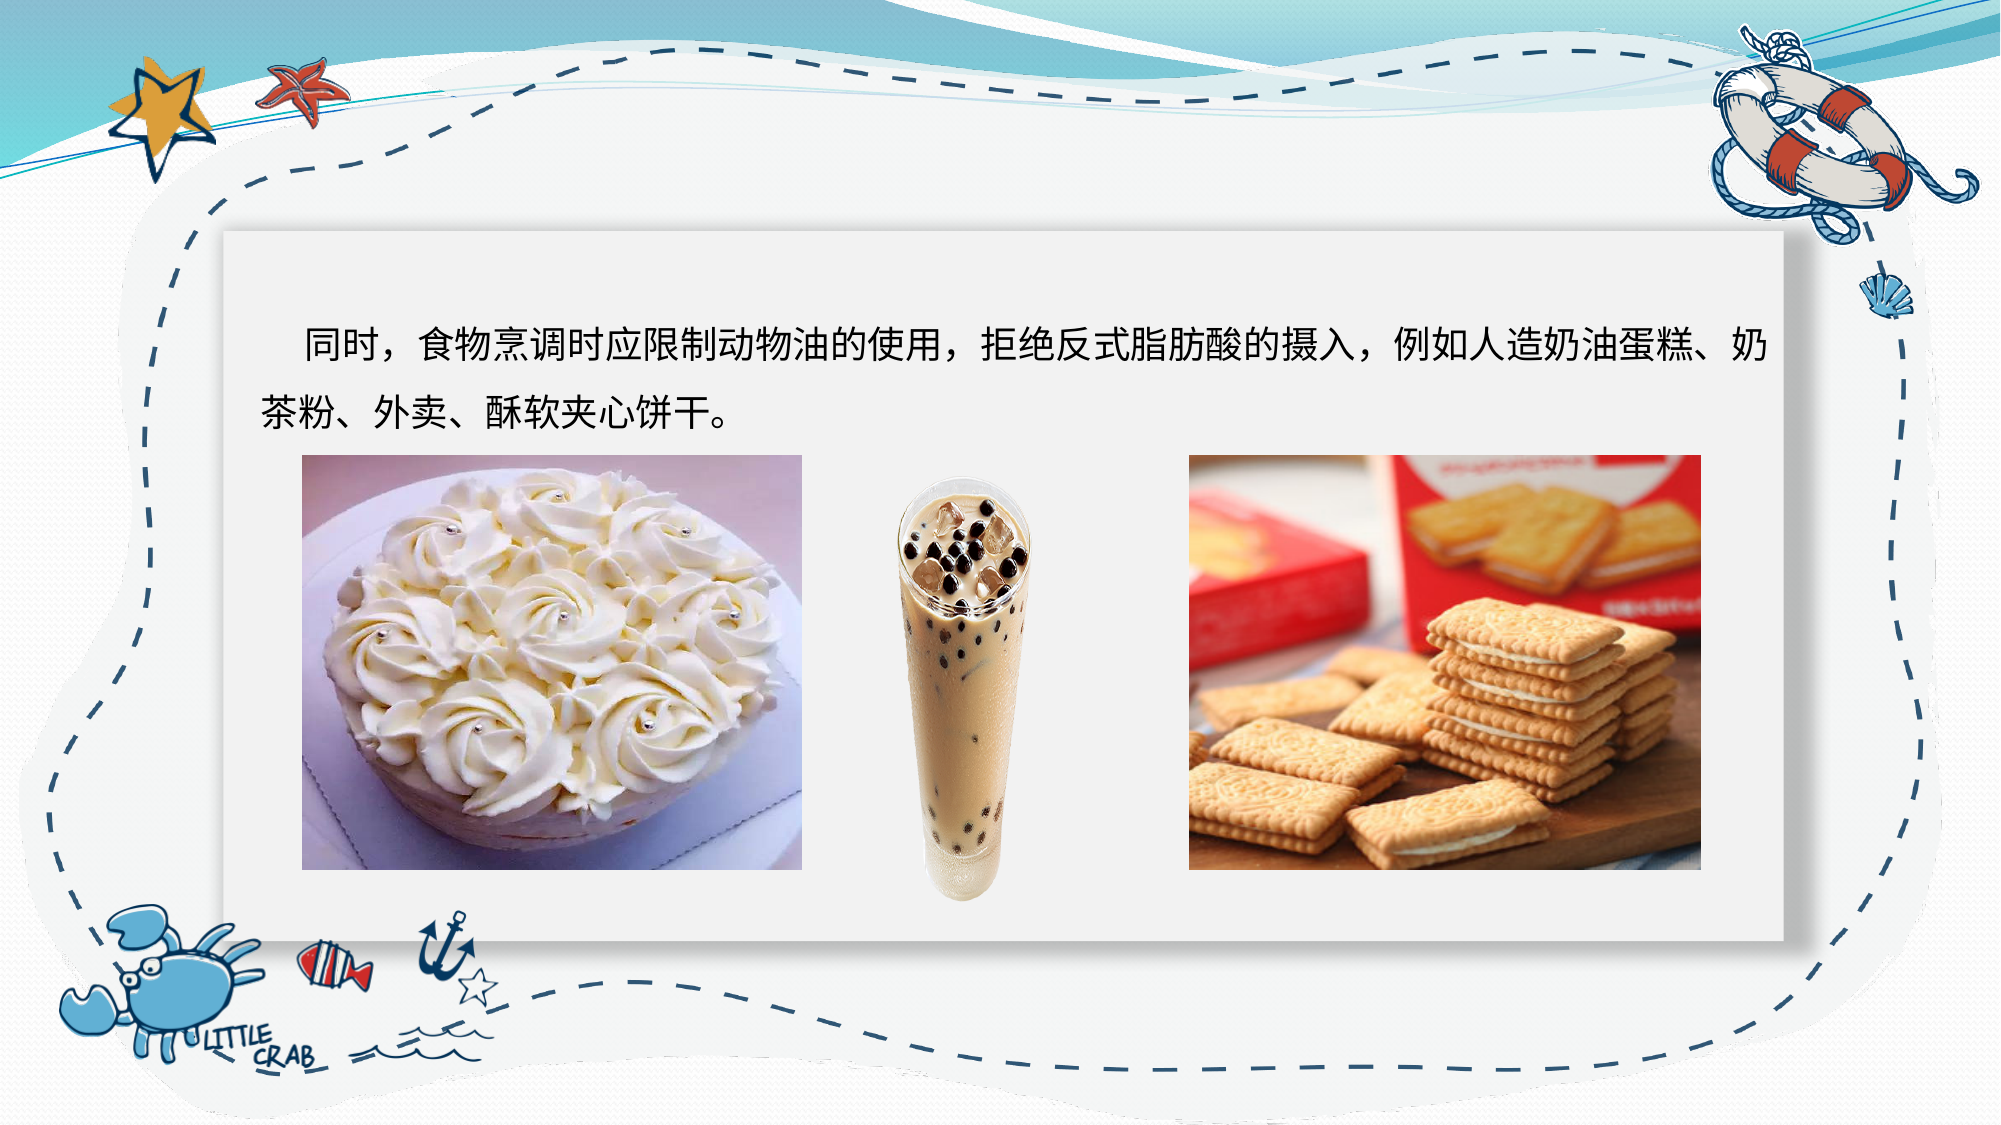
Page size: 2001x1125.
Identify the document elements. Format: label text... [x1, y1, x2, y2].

text_box 同时，食物烹调时应限制动物油的使用，拒绝反式脂肪酸的摄入，例如人造奶油蛋糕、奶茶粉、外卖、酥软夹心饼干。 [246, 291, 1784, 520]
picture [19, 23, 1982, 1125]
